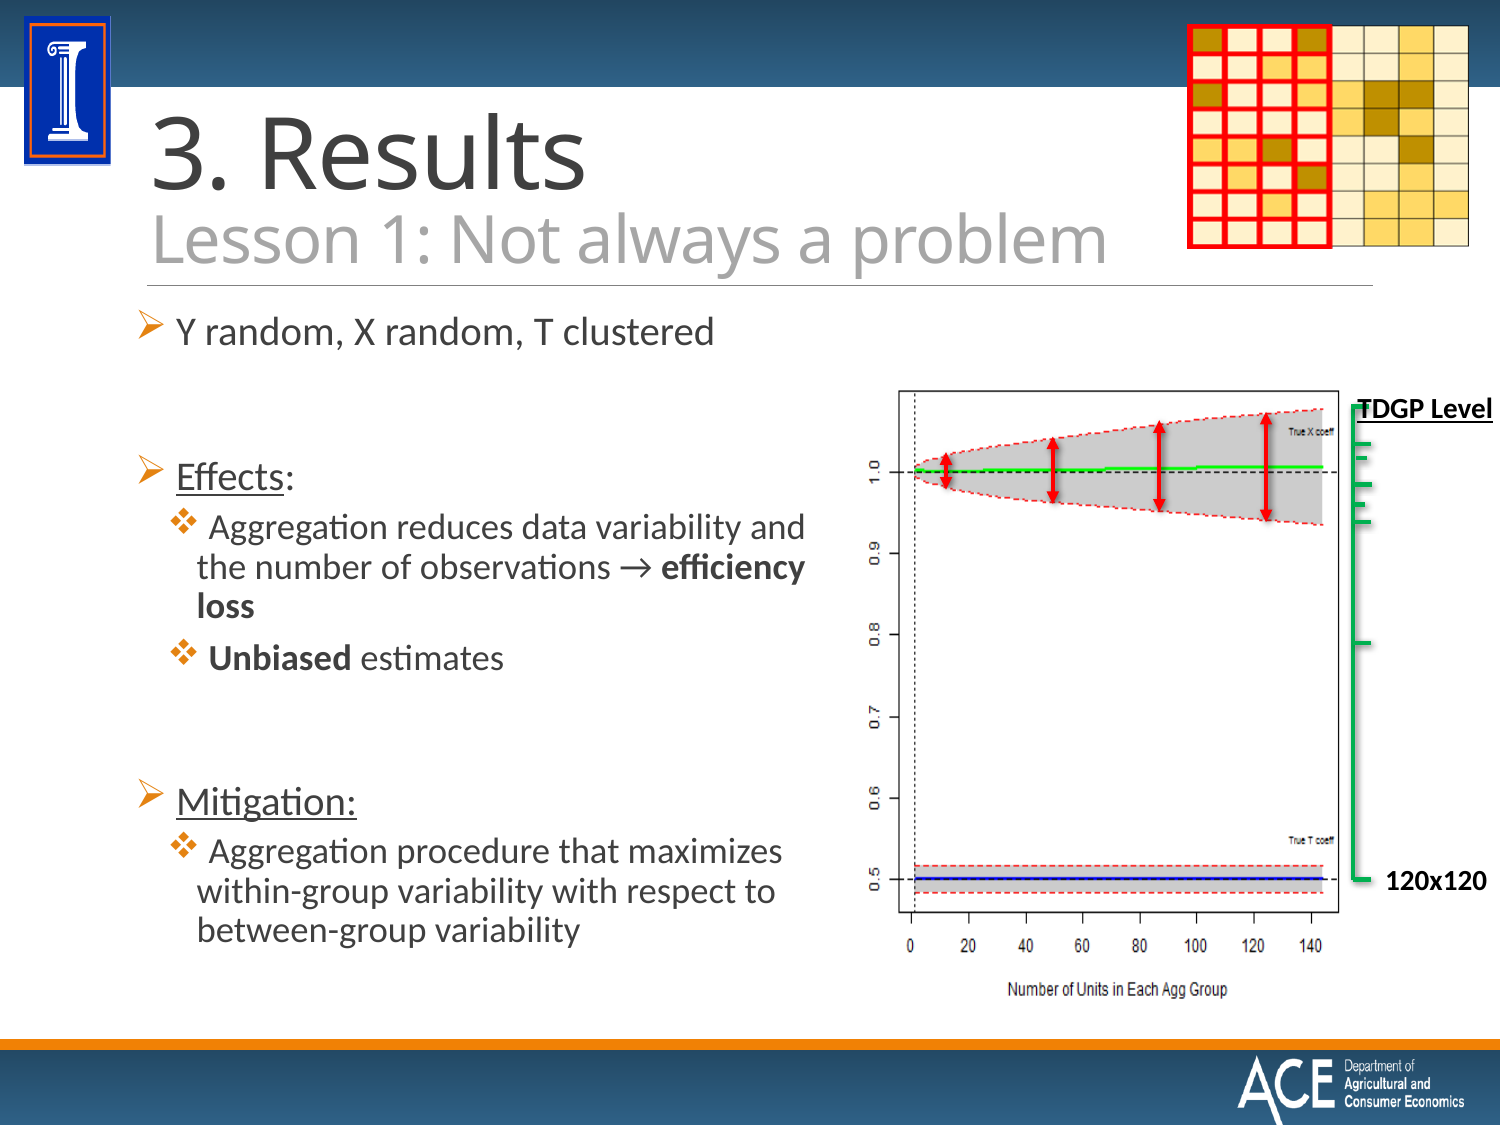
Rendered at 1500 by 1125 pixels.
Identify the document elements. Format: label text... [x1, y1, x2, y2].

title 3. Results Lesson 1: Not always a problem [135, 47, 1373, 285]
text_box 120x120 [1381, 854, 1500, 904]
picture [1186, 24, 1469, 250]
picture [24, 16, 111, 166]
picture [831, 302, 1373, 1024]
text_box TDGP Level [1381, 382, 1500, 432]
picture [1237, 1055, 1464, 1125]
list Y random, X random, T clustered Effects: Aggregation reduces data variability and the number of observations → efficiency loss Unbiased estimates Mitigation: Aggregation procedure that maximizes within-group variability with respect to between-group variability [135, 302, 831, 963]
